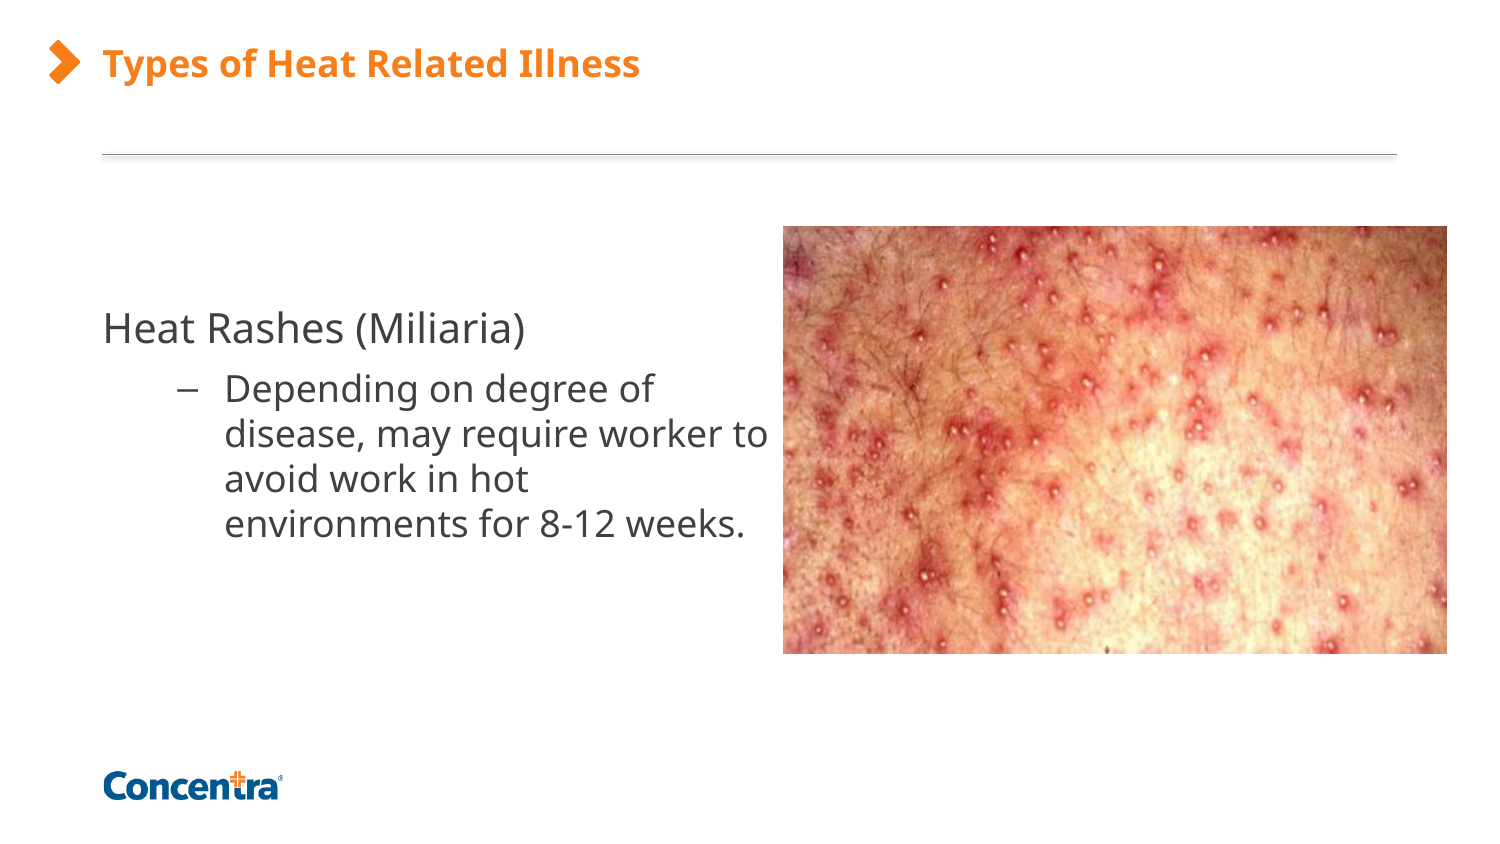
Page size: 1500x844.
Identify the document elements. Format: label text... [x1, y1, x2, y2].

list Heat Rashes (Miliaria) Depending on degree of disease, may require worker to avoid work in hot environments for 8-12 weeks. [102, 163, 784, 684]
title Types of Heat Related Illness [102, 36, 1398, 88]
picture [783, 226, 1448, 655]
